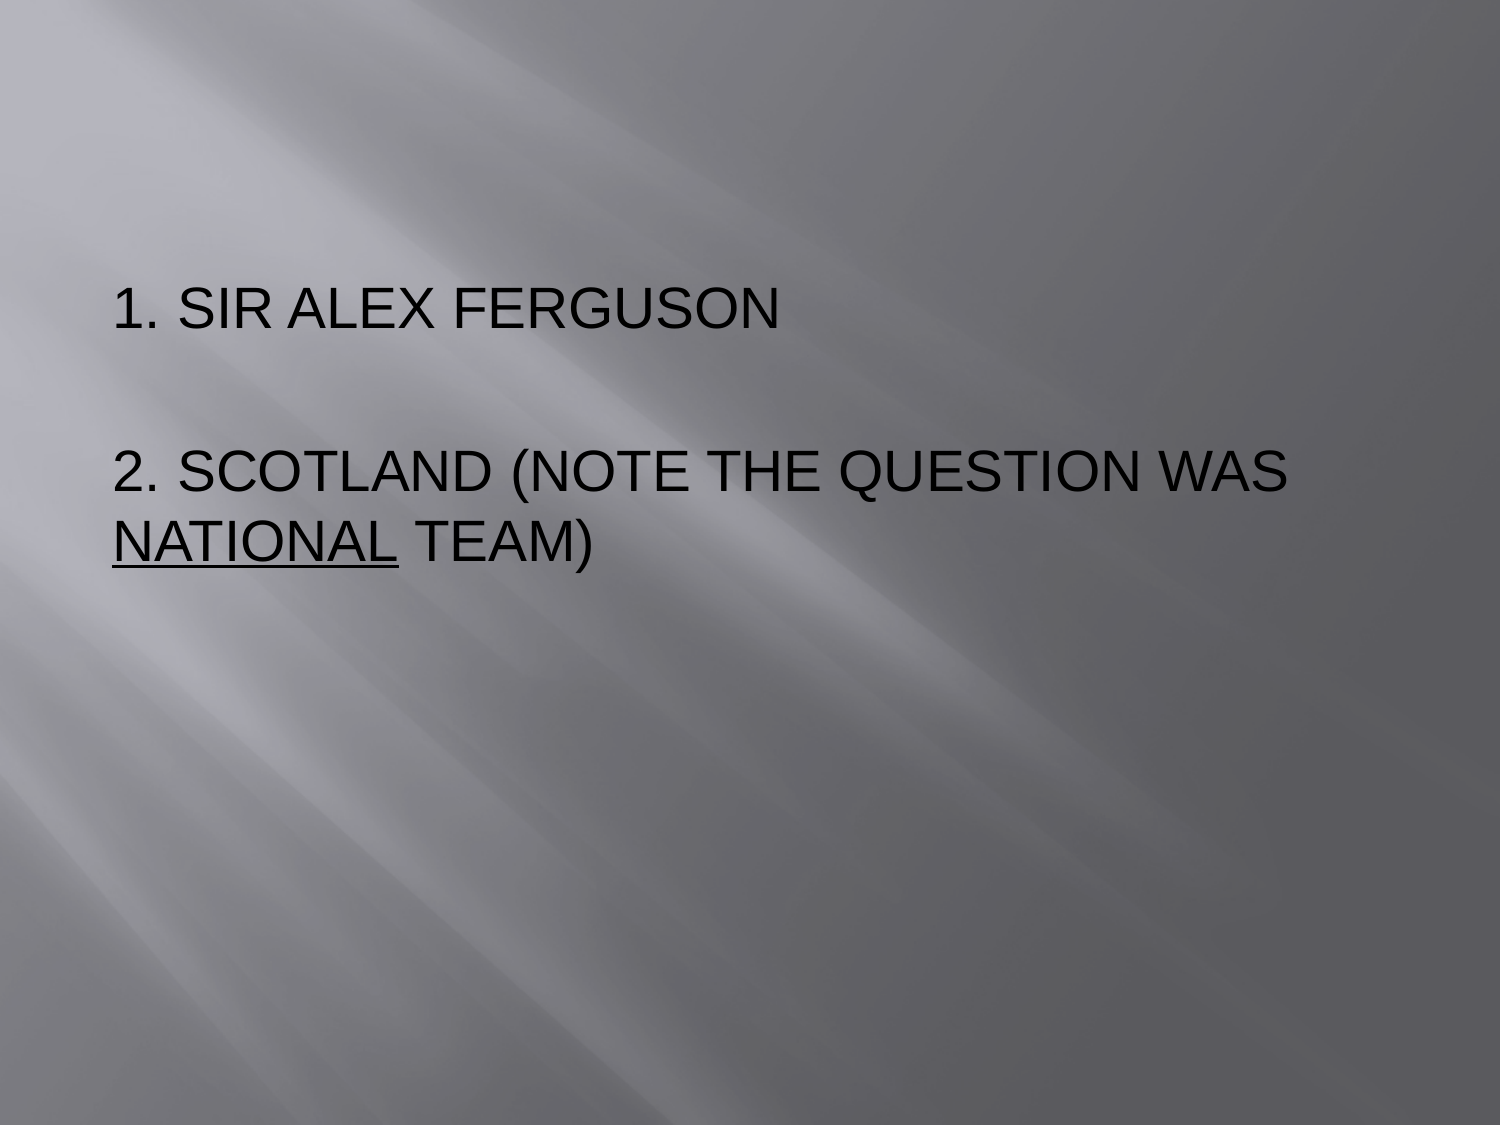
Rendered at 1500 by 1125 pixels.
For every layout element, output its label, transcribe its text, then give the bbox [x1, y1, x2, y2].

list 1. SIR ALEX FERGUSON 2. SCOTLAND (NOTE THE QUESTION WAS NATIONAL TEAM) [75, 262, 1425, 1035]
